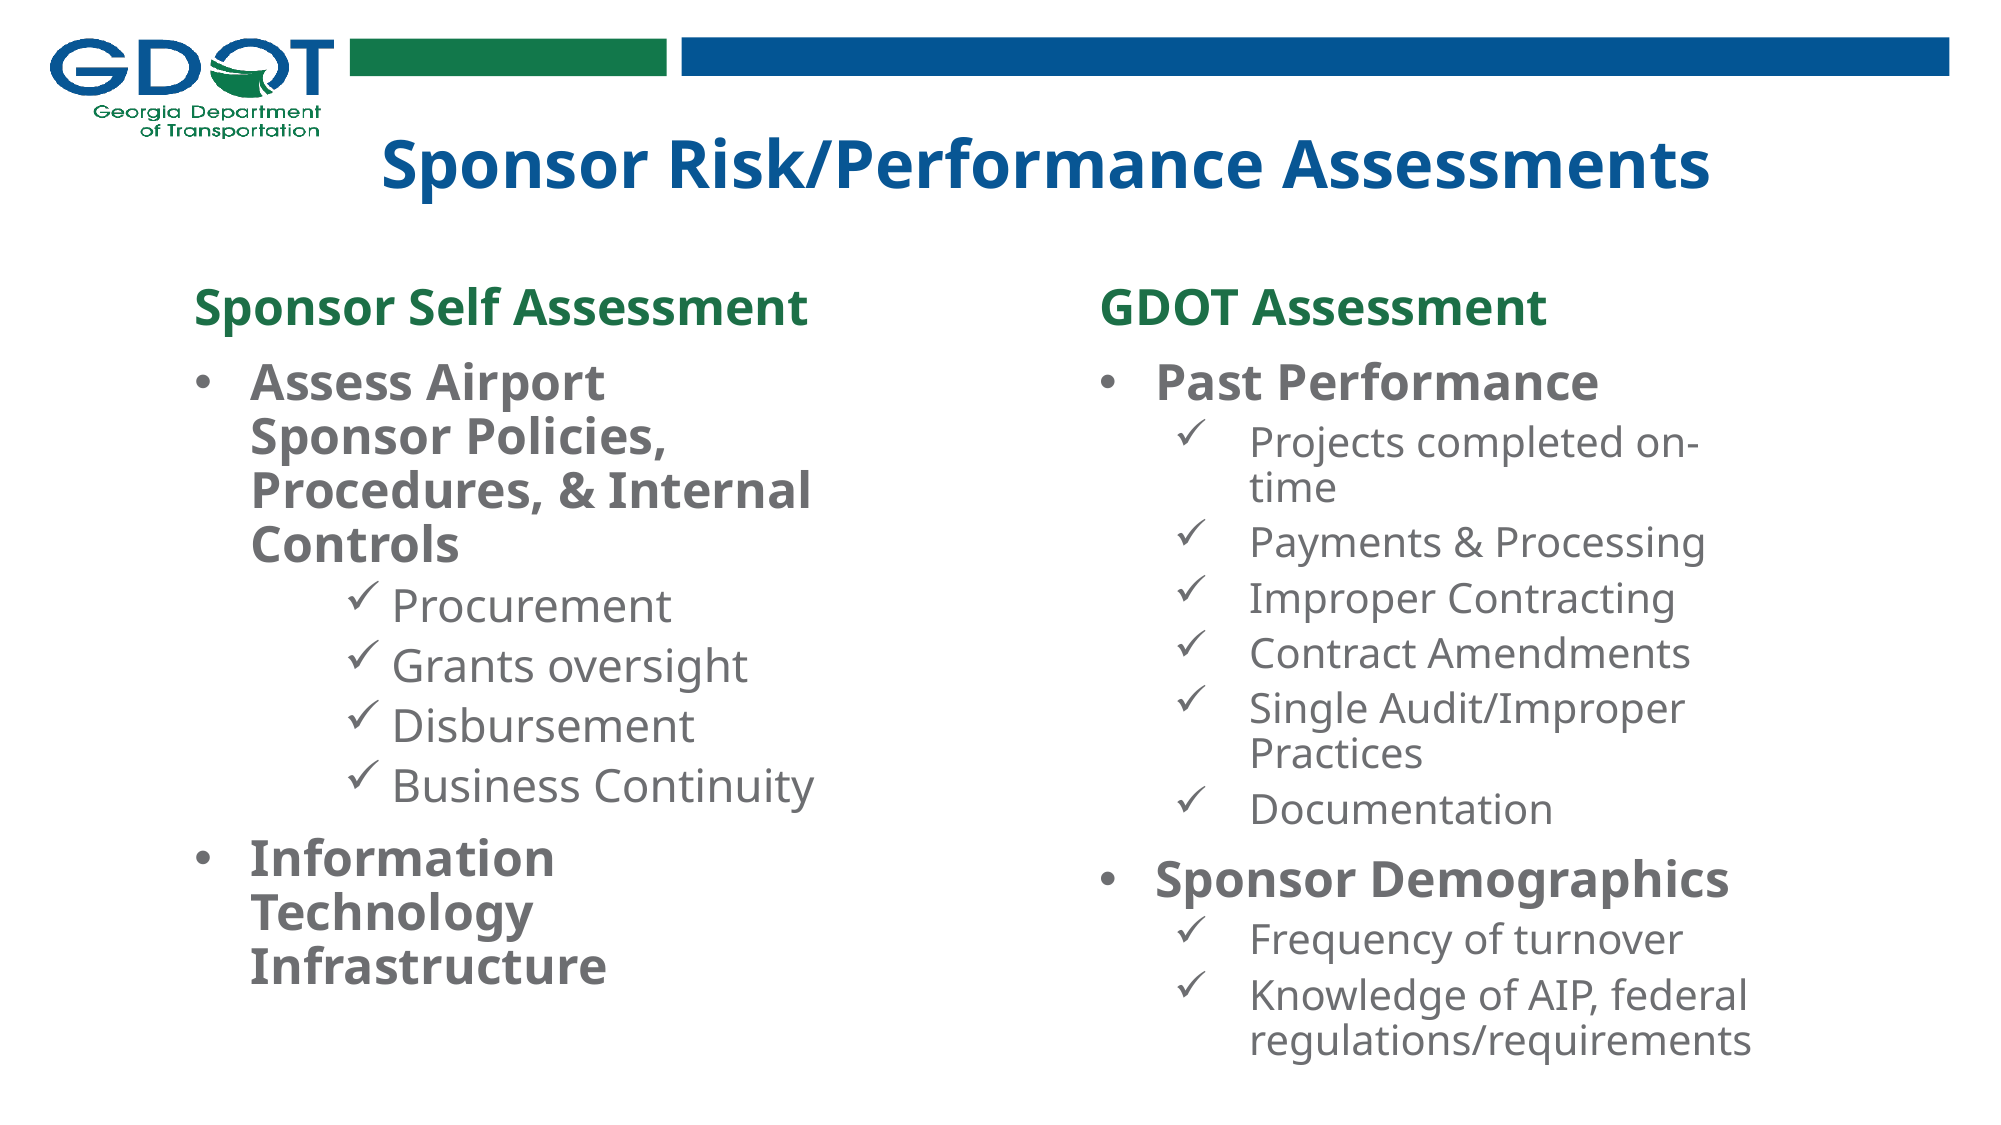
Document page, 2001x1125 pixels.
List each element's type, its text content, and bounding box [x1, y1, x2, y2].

picture [50, 37, 334, 139]
title Sponsor Risk/Performance Assessments [235, 108, 1858, 211]
text_box GDOT Assessment Past Performance Projects completed on-time Payments & Processing Improper Contracting Contract Amendments Single Audit/Improper Practices Documentation Sponsor Demographics Frequency of turnover Knowledge of AIP, federal regulations/requirements [1084, 274, 1785, 993]
list Sponsor Self Assessment Assess Airport Sponsor Policies, Procedures, & Internal Controls Procurement Grants oversight Disbursement Business Continuity Information Technology Infrastructure [179, 274, 833, 946]
